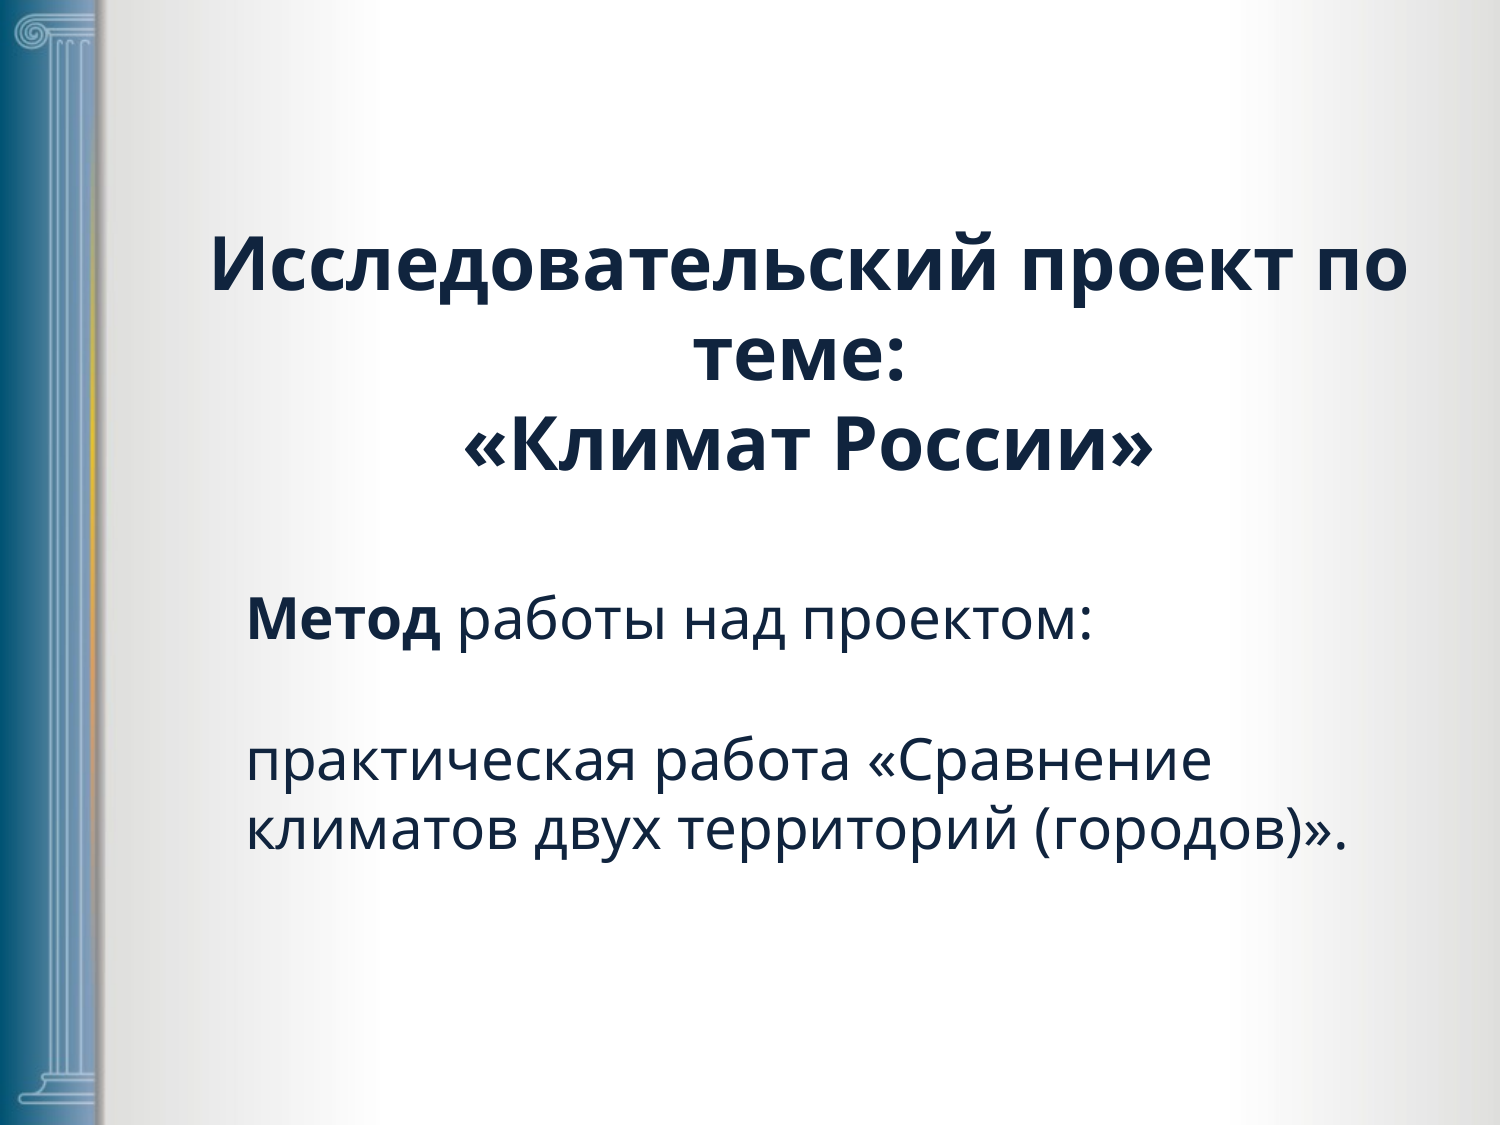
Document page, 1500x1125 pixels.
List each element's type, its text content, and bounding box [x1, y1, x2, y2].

picture [7, 0, 1500, 1125]
text_box Исследовательский проект по теме: «Климат России» [189, 208, 1430, 493]
text_box Метод работы над проектом: практическая работа «Сравнение климатов двух территорий (городов)». [230, 574, 1400, 869]
